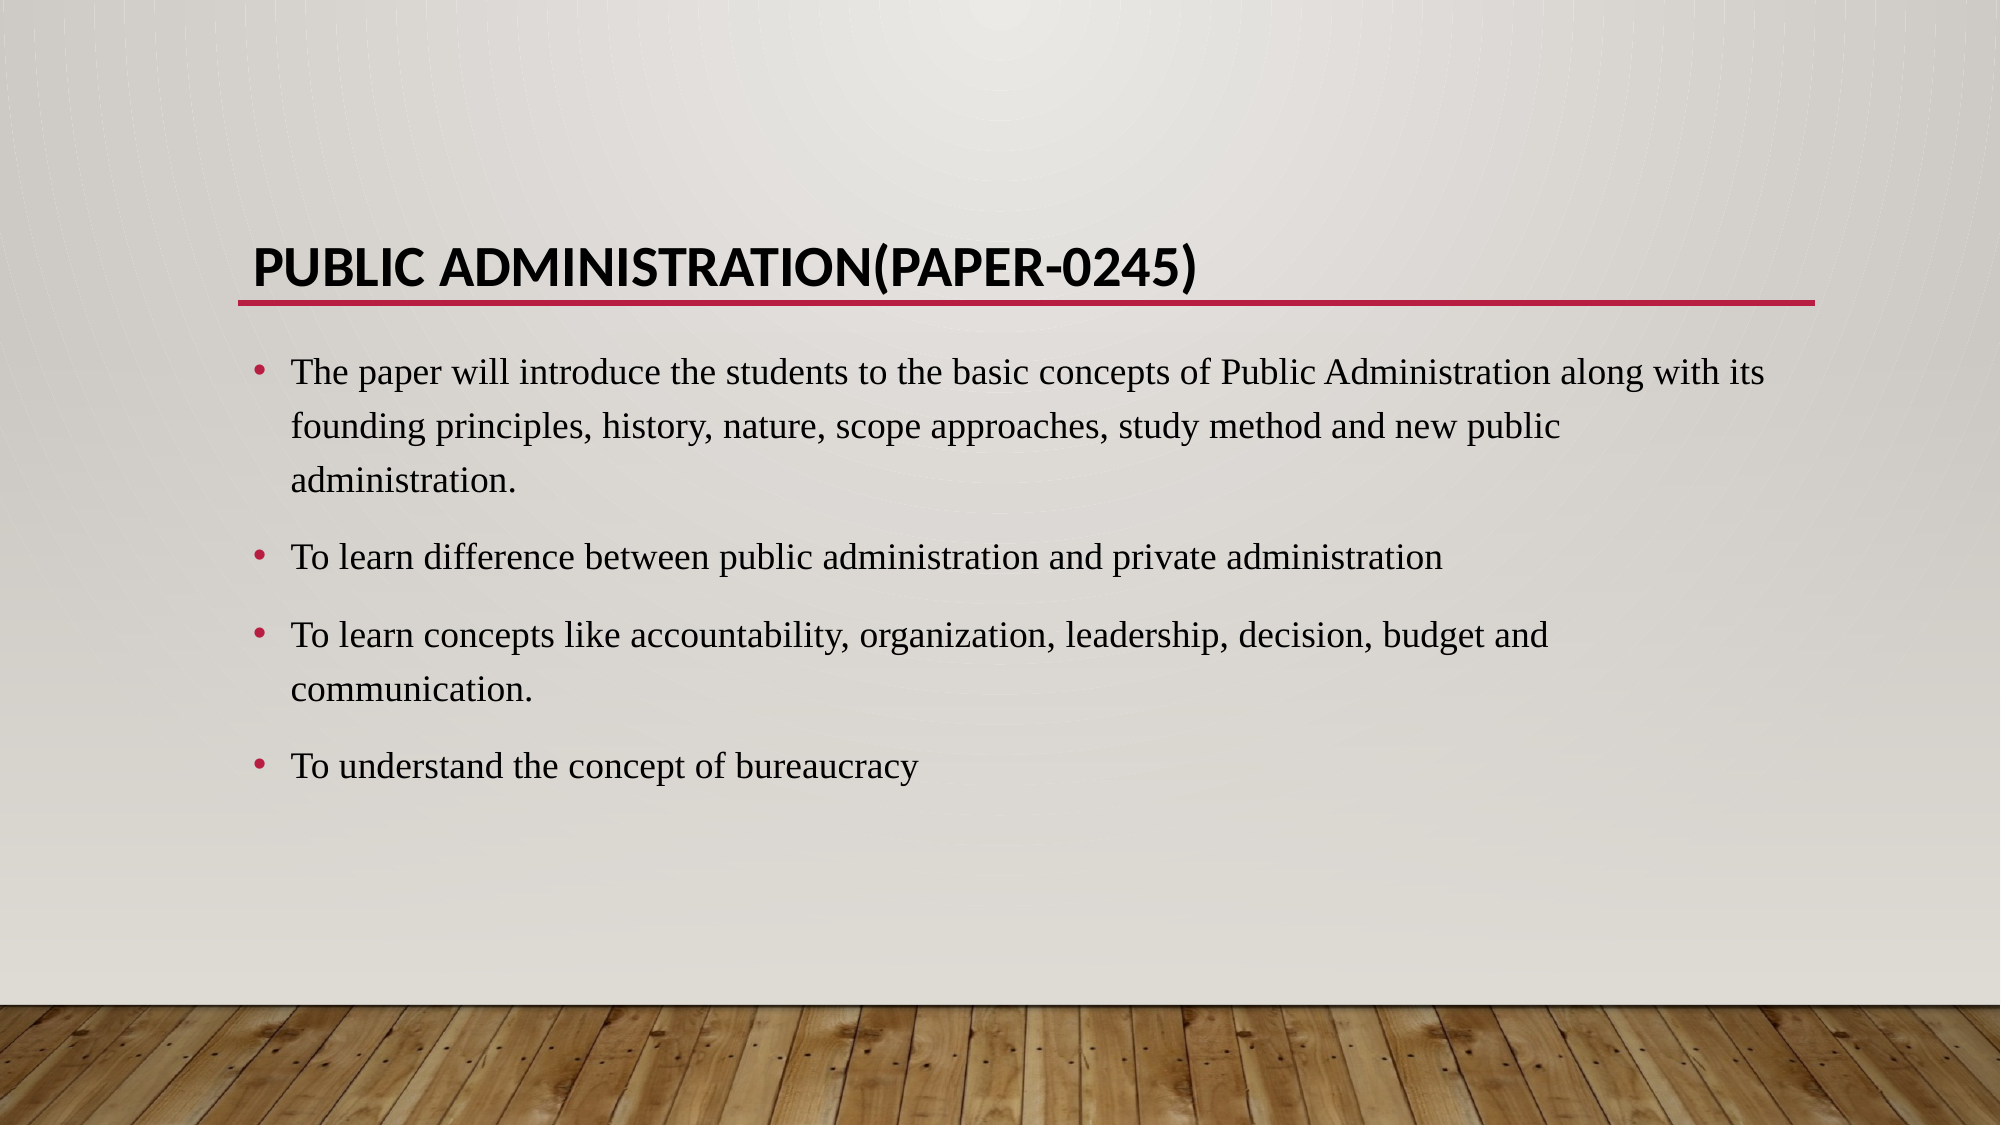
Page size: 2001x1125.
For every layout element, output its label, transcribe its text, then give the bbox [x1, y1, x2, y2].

list The paper will introduce the students to the basic concepts of Public Administration along with its founding principles, history, nature, scope approaches, study method and new public administration. To learn difference between public administration and private administration To learn concepts like accountability, organization, leadership, decision, budget and communication. To understand the concept of bureaucracy [238, 330, 1814, 897]
title Public Administration(Paper-0245) [238, 228, 1814, 330]
picture [0, 1005, 2000, 1125]
